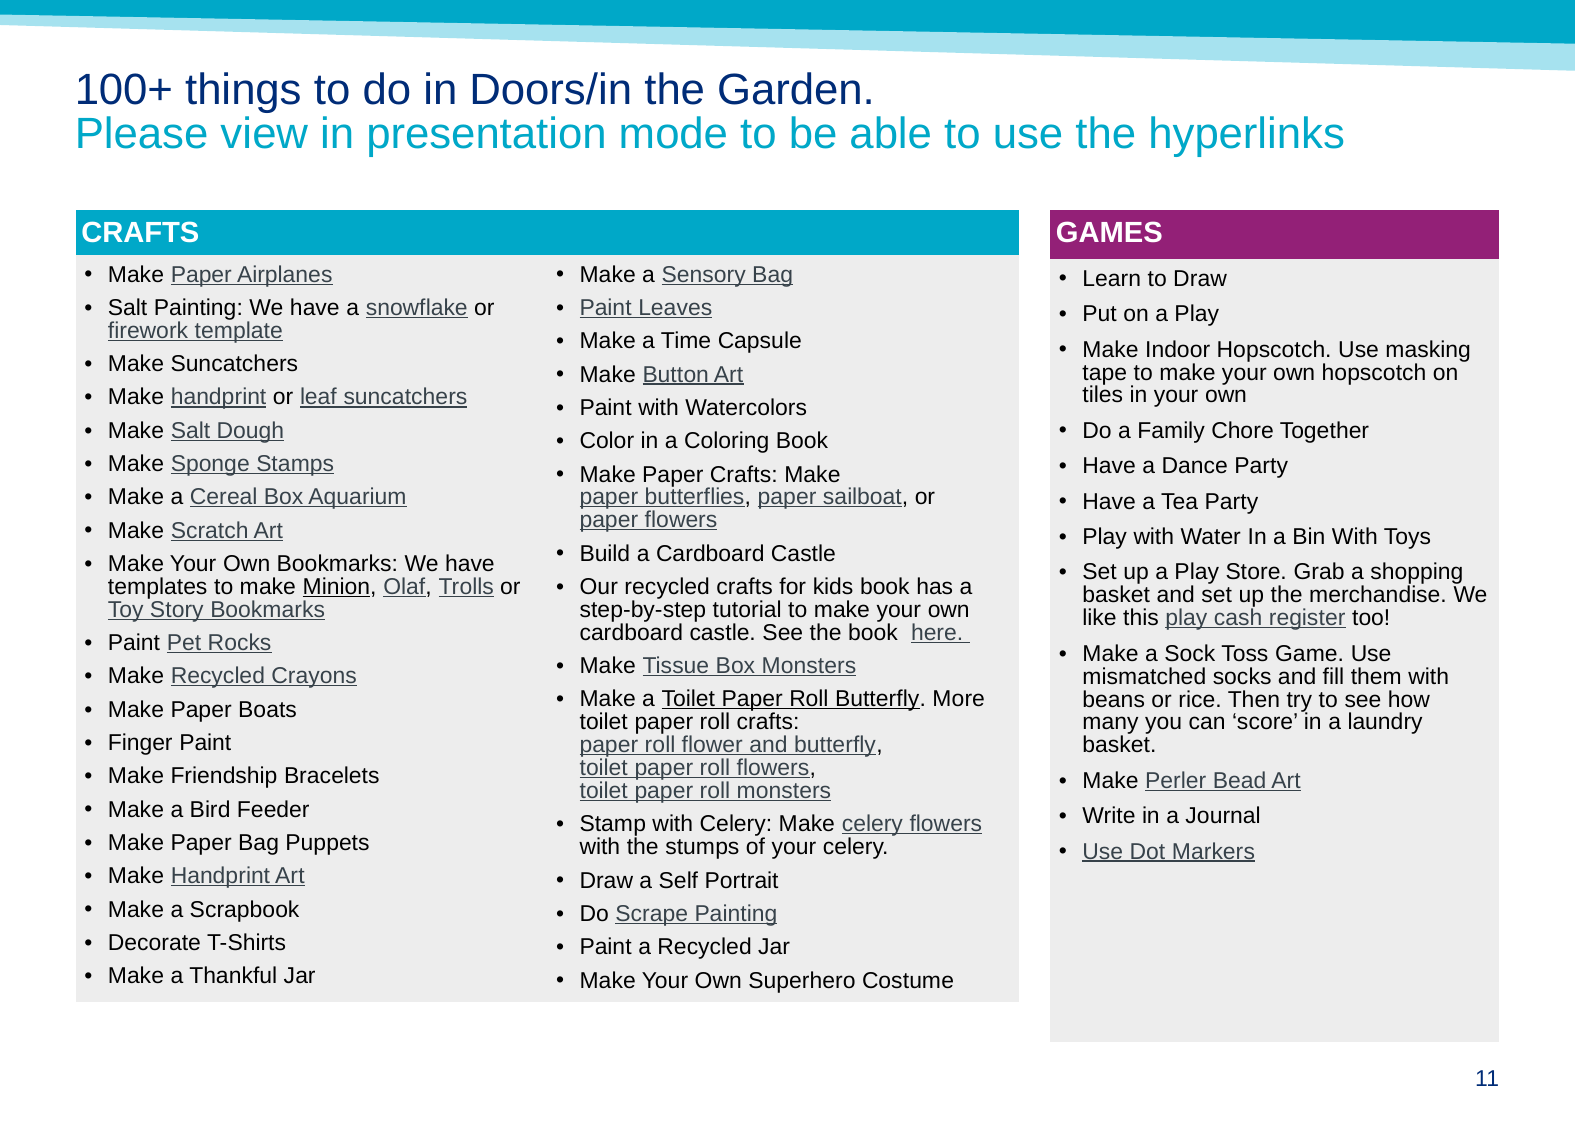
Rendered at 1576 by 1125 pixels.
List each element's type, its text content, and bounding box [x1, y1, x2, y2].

table_cell Learn to Draw Put on a Play Make Indoor Hopscotch. Use masking tape to make your own hopscotch on tiles in your own Do a Family Chore Together Have a Dance Party Have a Tea Party Play with Water In a Bin With Toys Set up a Play Store. Grab a shopping basket and set up the merchandise. We like this play cash register too! Make a Sock Toss Game. Use mismatched socks and fill them with beans or rice. Then try to see how many you can ‘score’ in a laundry basket. Make Perler Bead Art Write in a Journal Use Dot Markers [1050, 259, 1499, 1042]
slide_number 10 [1425, 1063, 1500, 1092]
table_cell Make a Sensory Bag Paint Leaves Make a Time Capsule Make Button Art Paint with Watercolors Color in a Coloring Book Make Paper Crafts: Make paper butterflies, paper sailboat, or paper flowers Build a Cardboard Castle Our recycled crafts for kids book has a step-by-step tutorial to make your own cardboard castle. See the book here. Make Tissue Box Monsters Make a Toilet Paper Roll Butterfly. More toilet paper roll crafts: paper roll flower and butterfly, toilet paper roll flowers, toilet paper roll monsters Stamp with Celery: Make celery flowers with the stumps of your celery. Draw a Self Portrait Do Scrape Painting Paint a Recycled Jar Make Your Own Superhero Costume [547, 255, 1019, 1002]
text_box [1235, 287, 1460, 486]
table_header GAMES [1050, 210, 1499, 259]
table_cell Make Paper Airplanes Salt Painting: We have a snowflake or firework template Make Suncatchers Make handprint or leaf suncatchers Make Salt Dough Make Sponge Stamps Make a Cereal Box Aquarium Make Scratch Art Make Your Own Bookmarks: We have templates to make Minion, Olaf, Trolls or Toy Story Bookmarks Paint Pet Rocks Make Recycled Crayons Make Paper Boats Finger Paint Make Friendship Bracelets Make a Bird Feeder Make Paper Bag Puppets Make Handprint Art Make a Scrapbook Decorate T-Shirts Make a Thankful Jar [76, 255, 547, 1002]
title 100+ things to do in Doors/in the Garden. Please view in presentation mode to be able to use the hyperlinks [74, 62, 1500, 176]
table_header [547, 210, 1019, 255]
table_header CRAFTS [76, 210, 547, 255]
